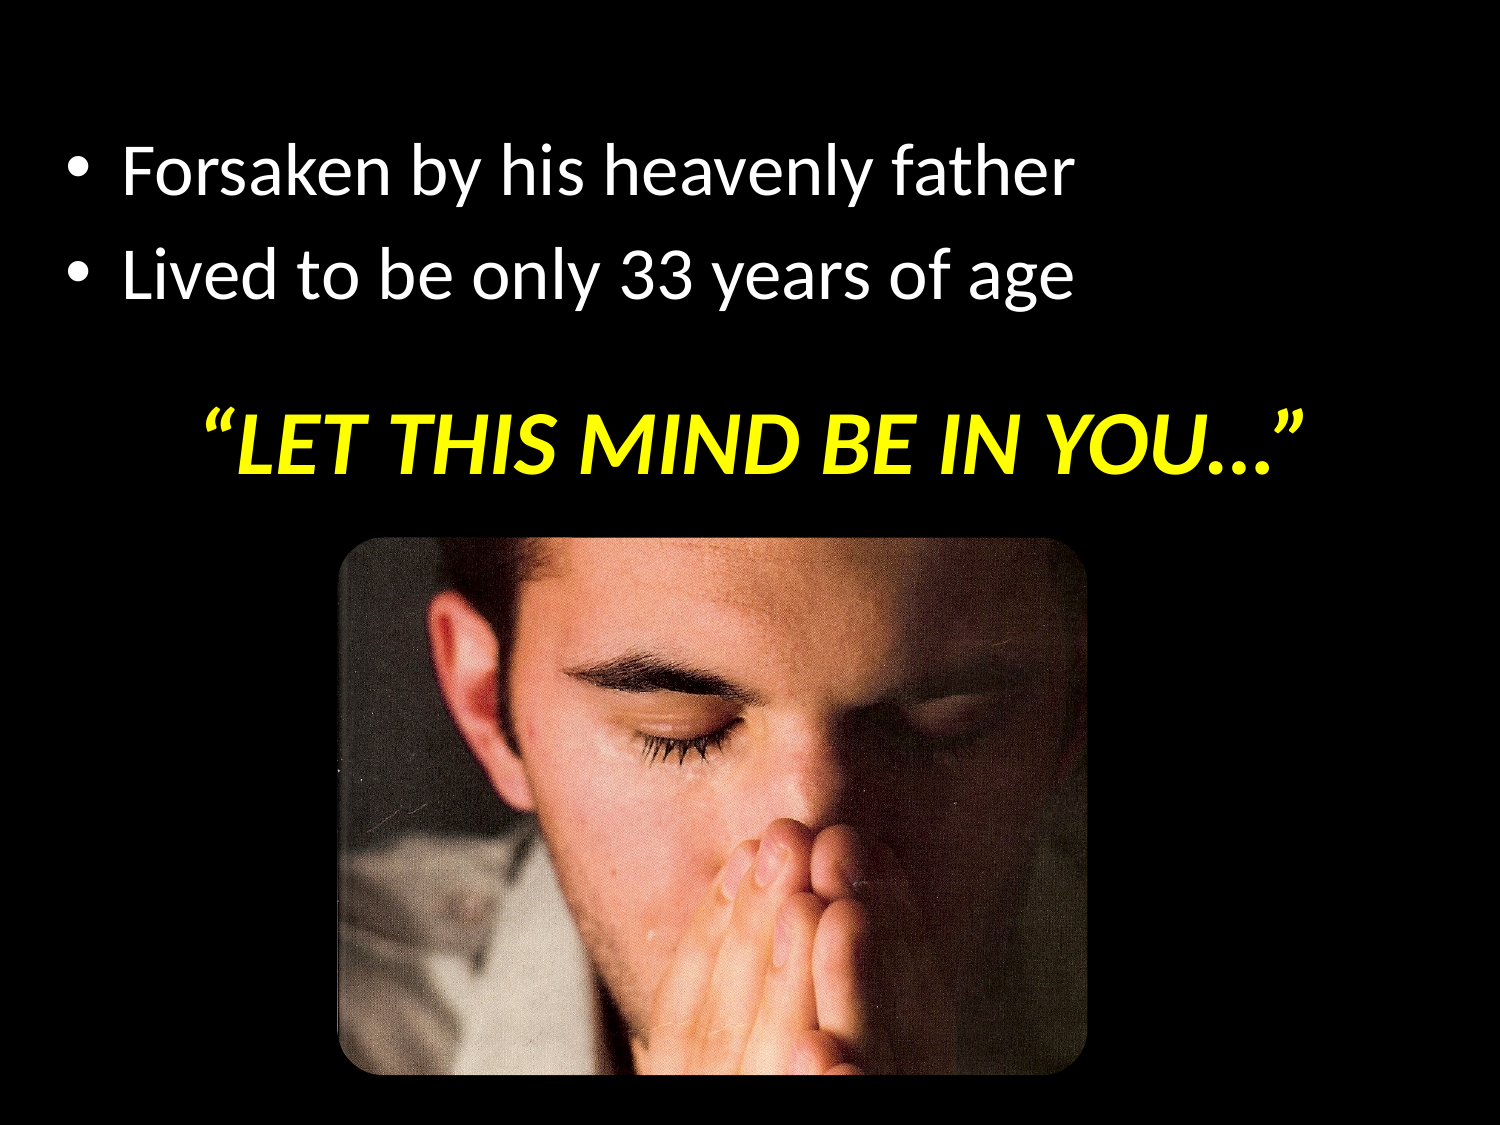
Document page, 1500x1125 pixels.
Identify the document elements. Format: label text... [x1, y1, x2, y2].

picture [337, 537, 1088, 1076]
title “Let this mind be in you…” [62, 375, 1450, 947]
list Forsaken by his heavenly father Lived to be only 33 years of age [50, 112, 1394, 375]
